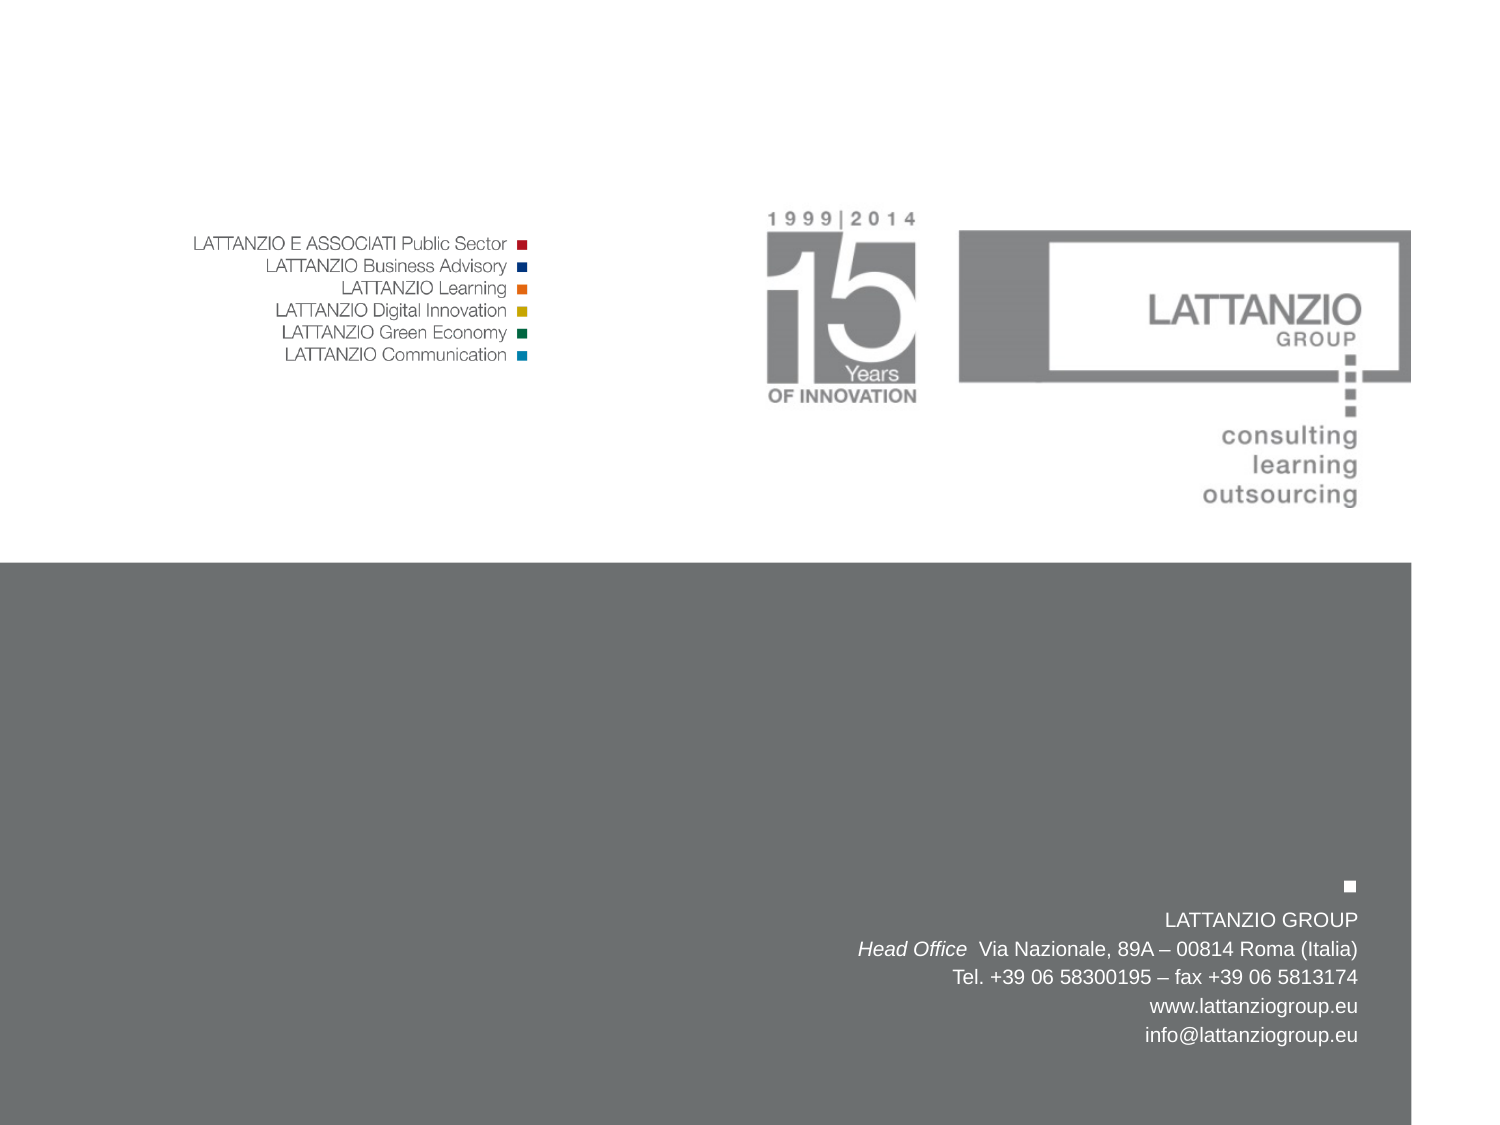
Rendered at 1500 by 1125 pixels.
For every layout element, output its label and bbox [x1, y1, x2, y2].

picture [757, 194, 1411, 508]
picture [175, 225, 553, 374]
